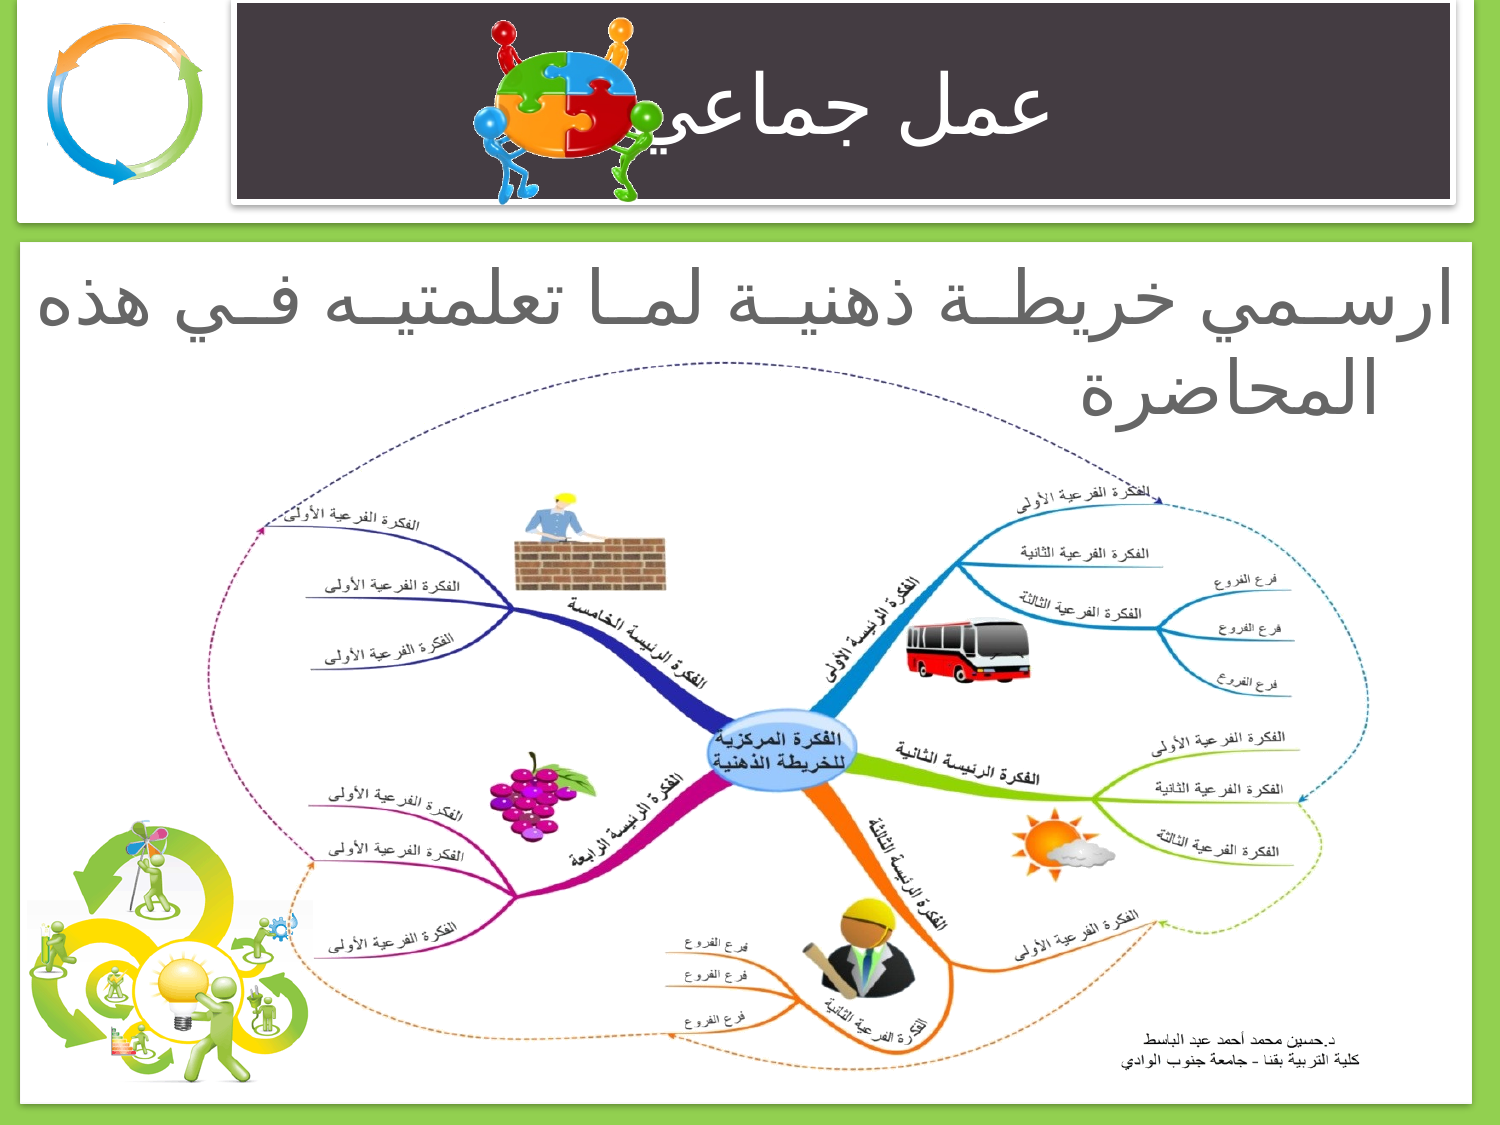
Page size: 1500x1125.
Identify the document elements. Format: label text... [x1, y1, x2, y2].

text_box [17, 0, 1474, 223]
text_box عمل جماعي [231, 0, 1456, 205]
text_box ارسمي خريطة ذهنية لما تعلمتيه في هذه المحاضرة [20, 242, 1472, 1104]
picture [47, 21, 204, 190]
picture [27, 337, 1402, 1102]
picture [468, 11, 669, 212]
